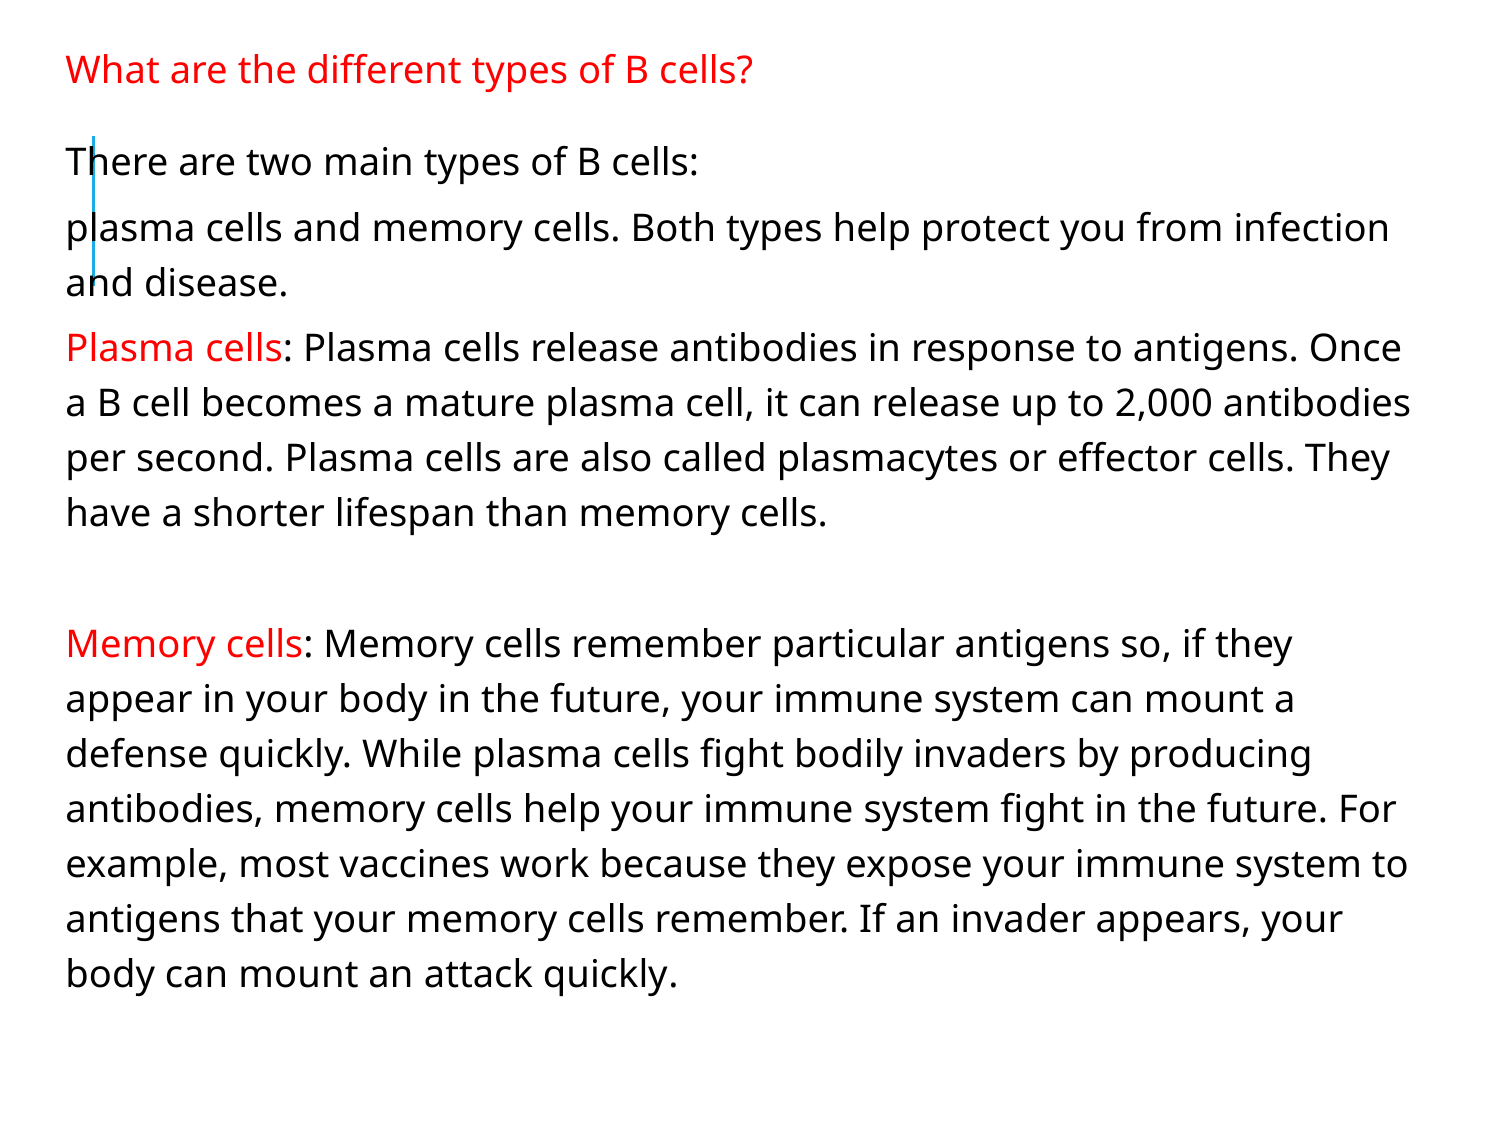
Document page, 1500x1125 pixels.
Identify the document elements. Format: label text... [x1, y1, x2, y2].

list What are the different types of B cells? There are two main types of B cells: plasma cells and memory cells. Both types help protect you from infection and disease. Plasma cells: Plasma cells release antibodies in response to antigens. Once a B cell becomes a mature plasma cell, it can release up to 2,000 antibodies per second. Plasma cells are also called plasmacytes or effector cells. They have a shorter lifespan than memory cells. Memory cells: Memory cells remember particular antigens so, if they appear in your body in the future, your immune system can mount a defense quickly. While plasma cells fight bodily invaders by producing antibodies, memory cells help your immune system fight in the future. For example, most vaccines work because they expose your immune system to antigens that your memory cells remember. If an invader appears, your body can mount an attack quickly. [41, 42, 1425, 1005]
